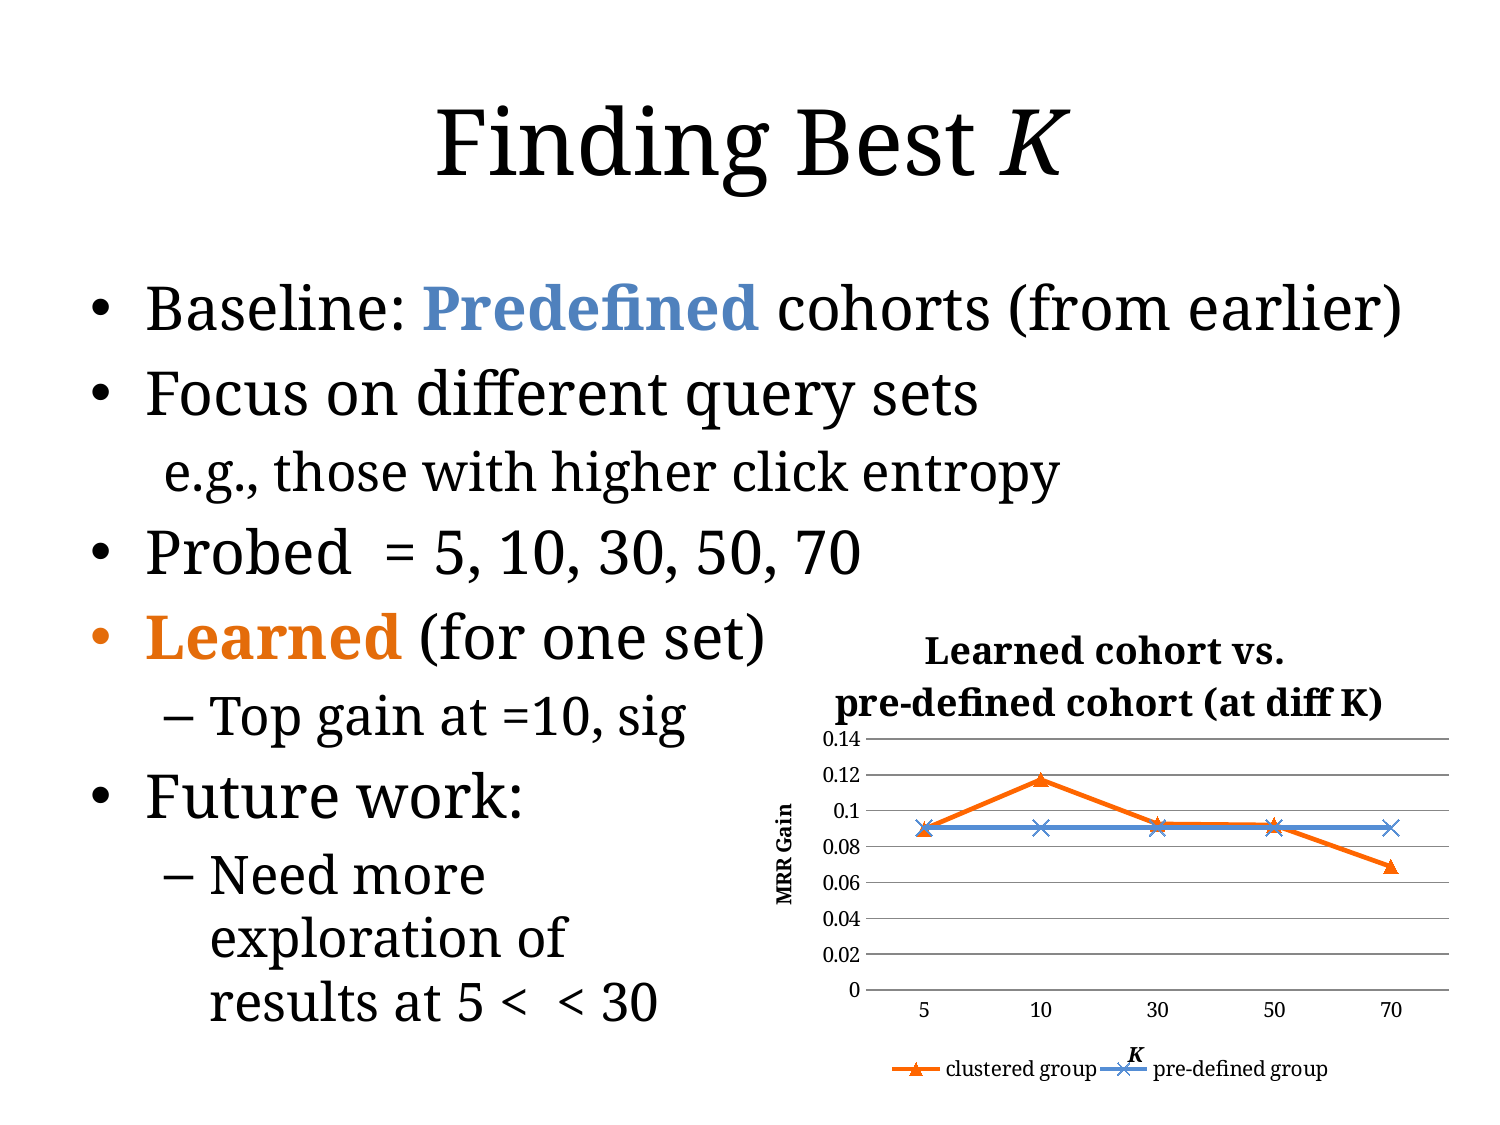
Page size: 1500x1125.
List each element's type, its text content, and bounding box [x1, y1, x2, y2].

chart [748, 611, 1473, 1094]
title Finding Best K [75, 45, 1425, 233]
